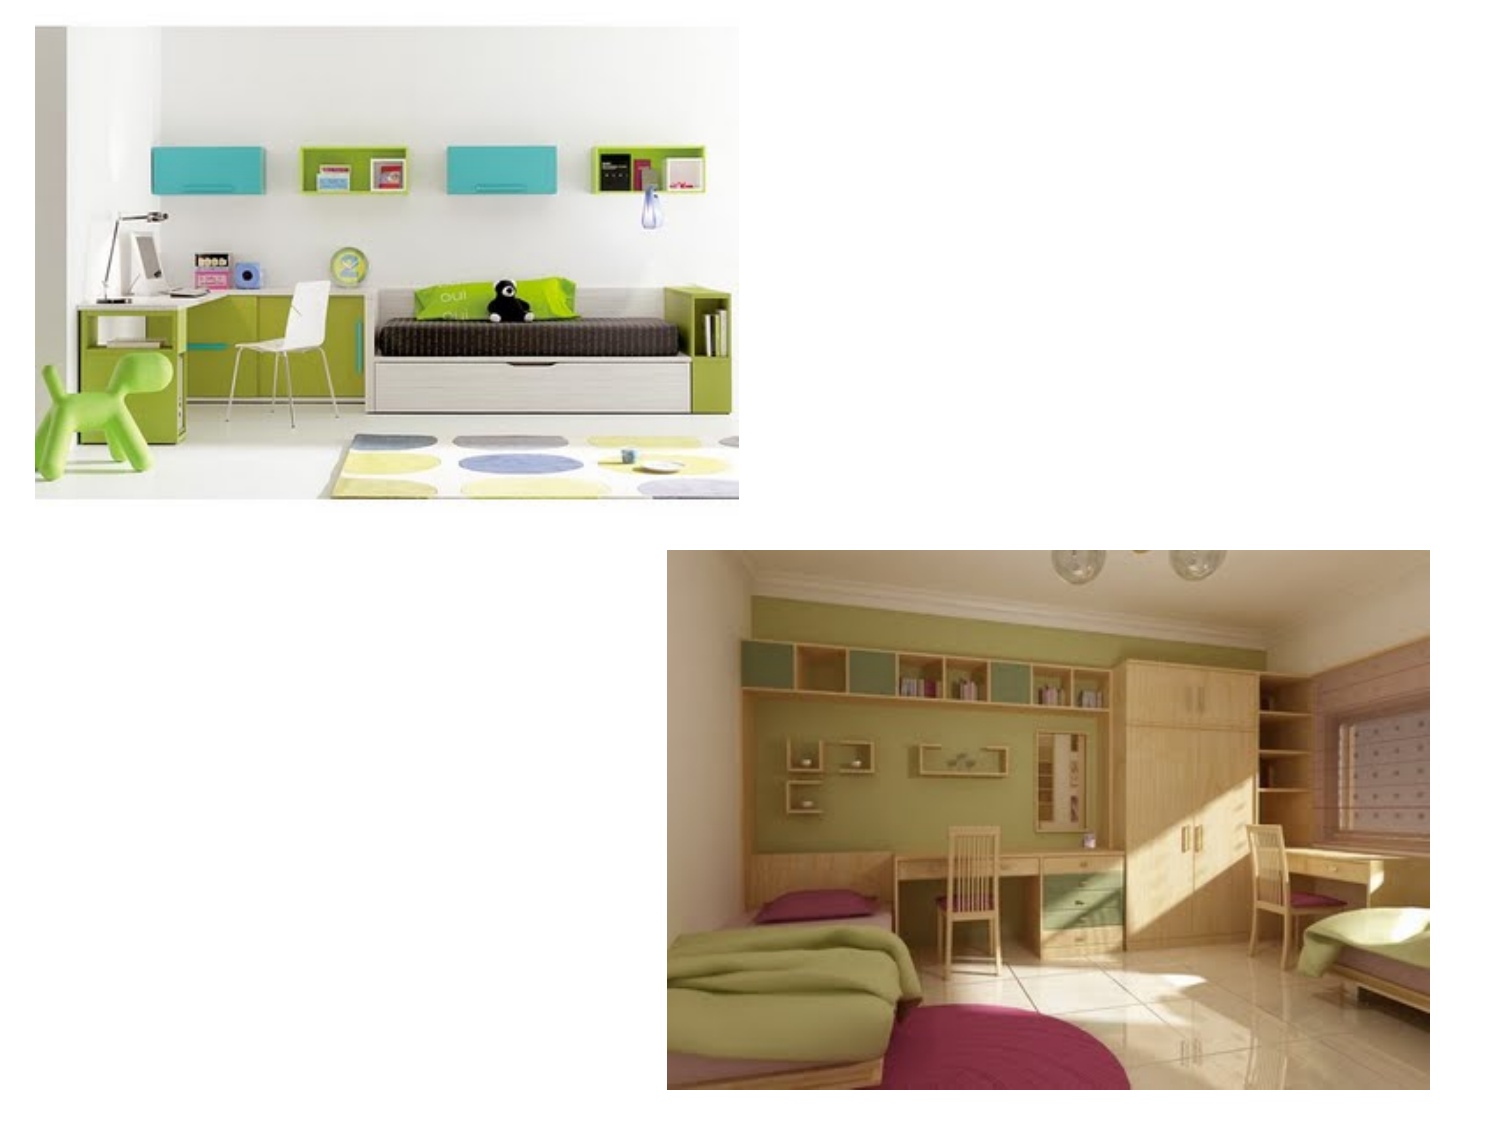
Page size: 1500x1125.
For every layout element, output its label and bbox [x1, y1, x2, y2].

picture [667, 550, 1430, 1090]
picture [34, 0, 739, 528]
